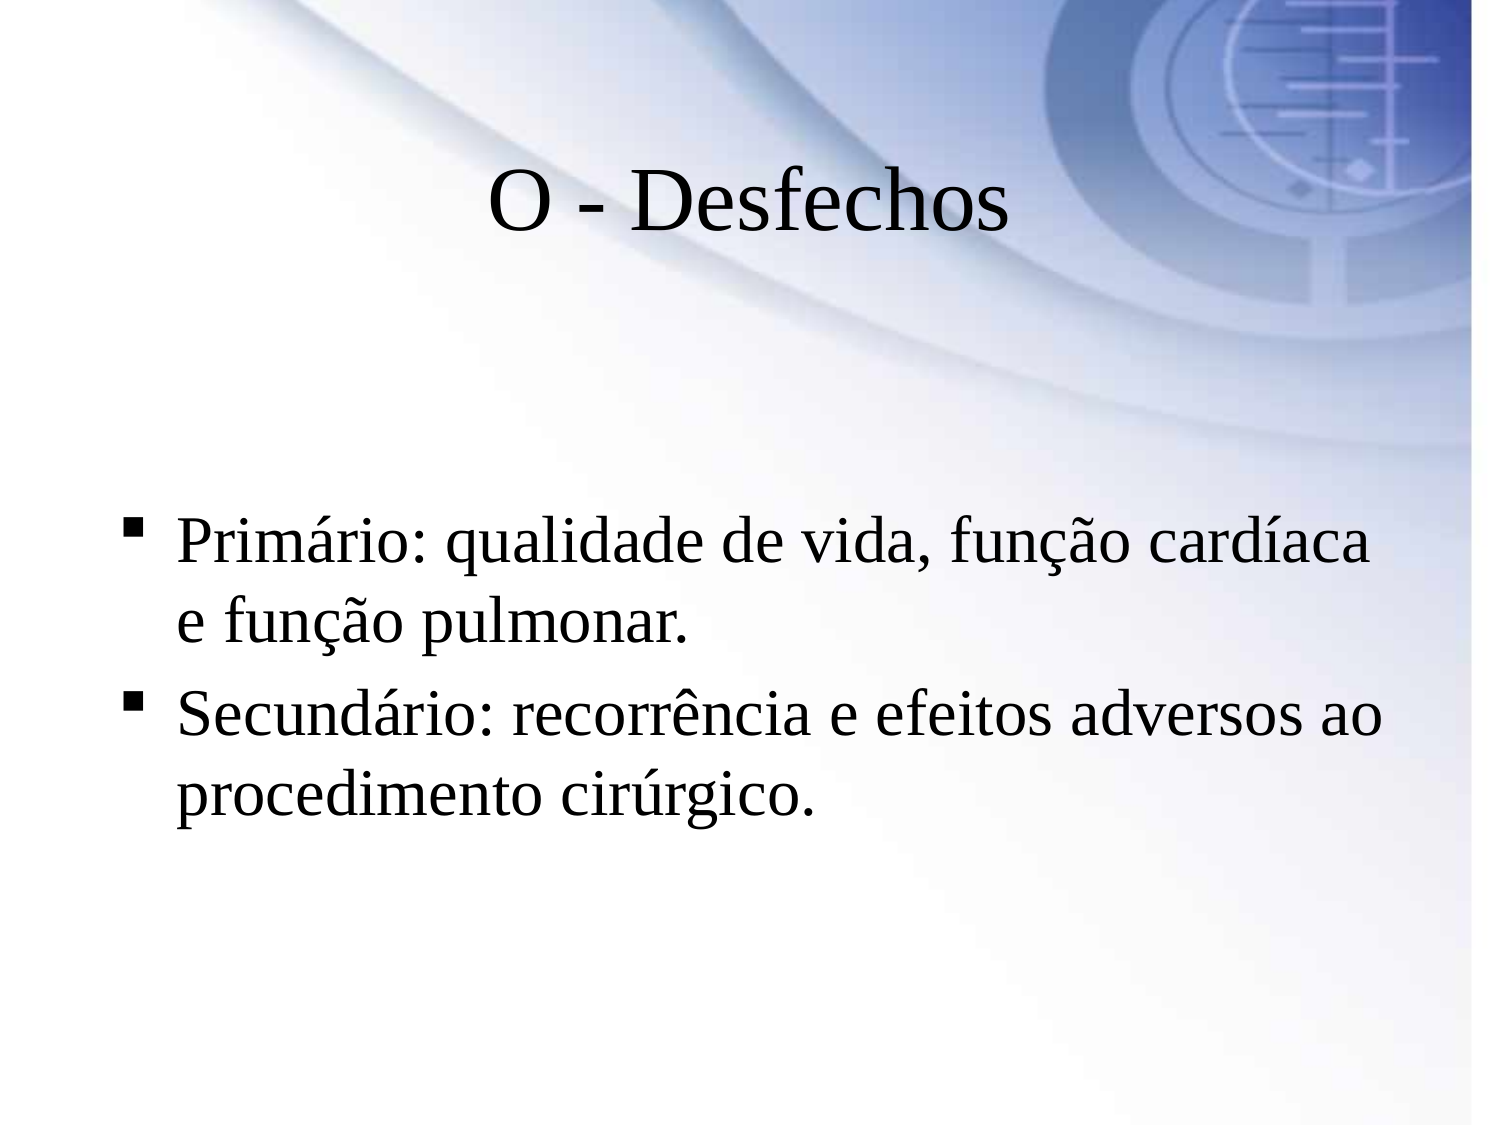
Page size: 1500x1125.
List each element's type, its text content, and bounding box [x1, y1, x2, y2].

list Primário: qualidade de vida, função cardíaca e função pulmonar. Secundário: recorrência e efeitos adversos ao procedimento cirúrgico. [112, 324, 1425, 1001]
picture [0, 0, 1500, 1125]
title O - Desfechos [112, 99, 1388, 288]
